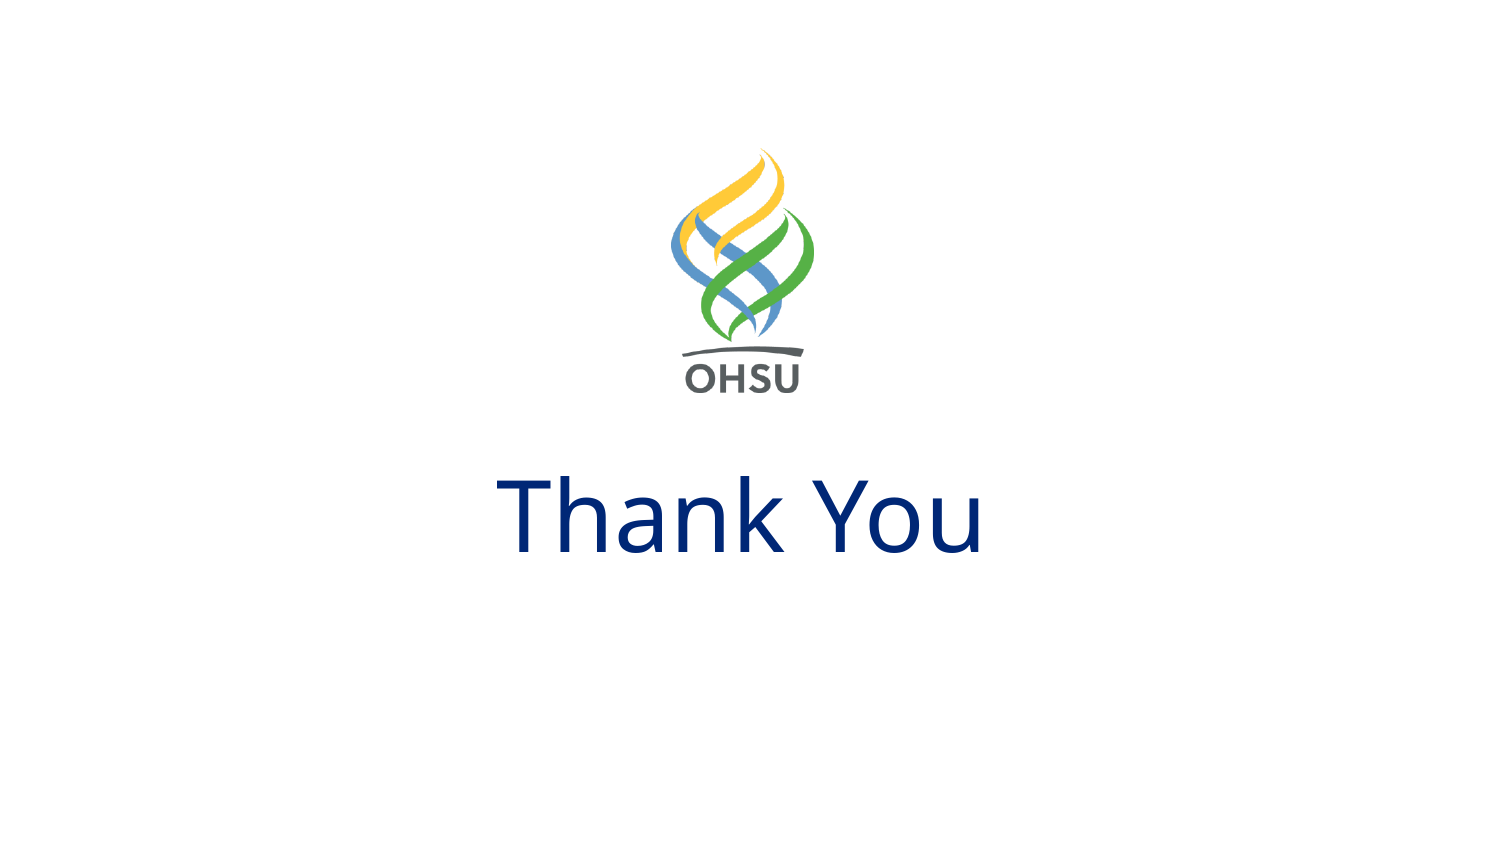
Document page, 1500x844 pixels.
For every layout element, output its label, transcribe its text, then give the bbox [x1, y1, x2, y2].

picture [670, 148, 815, 394]
text_box Thank You [112, 444, 1373, 580]
